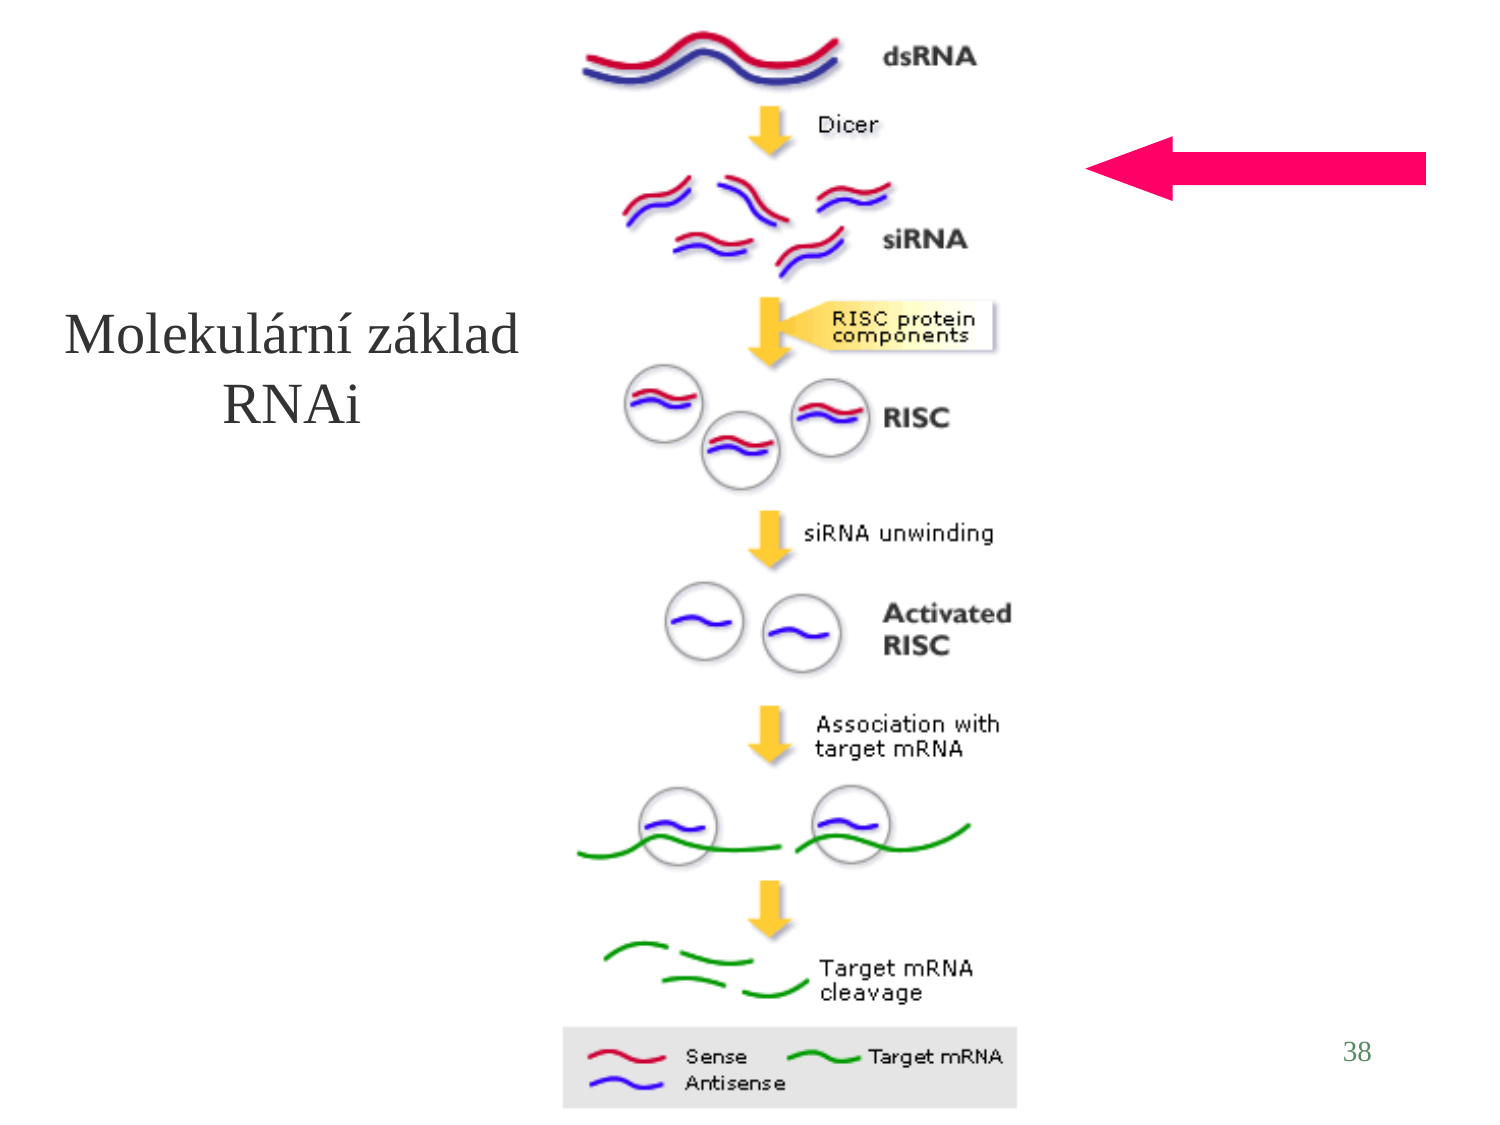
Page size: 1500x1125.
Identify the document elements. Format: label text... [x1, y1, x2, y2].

text_box [1087, 137, 1426, 200]
text_box Molekulární základ RNAi [49, 287, 532, 513]
slide_number 38 [1074, 1025, 1388, 1100]
picture [537, 7, 1048, 1125]
